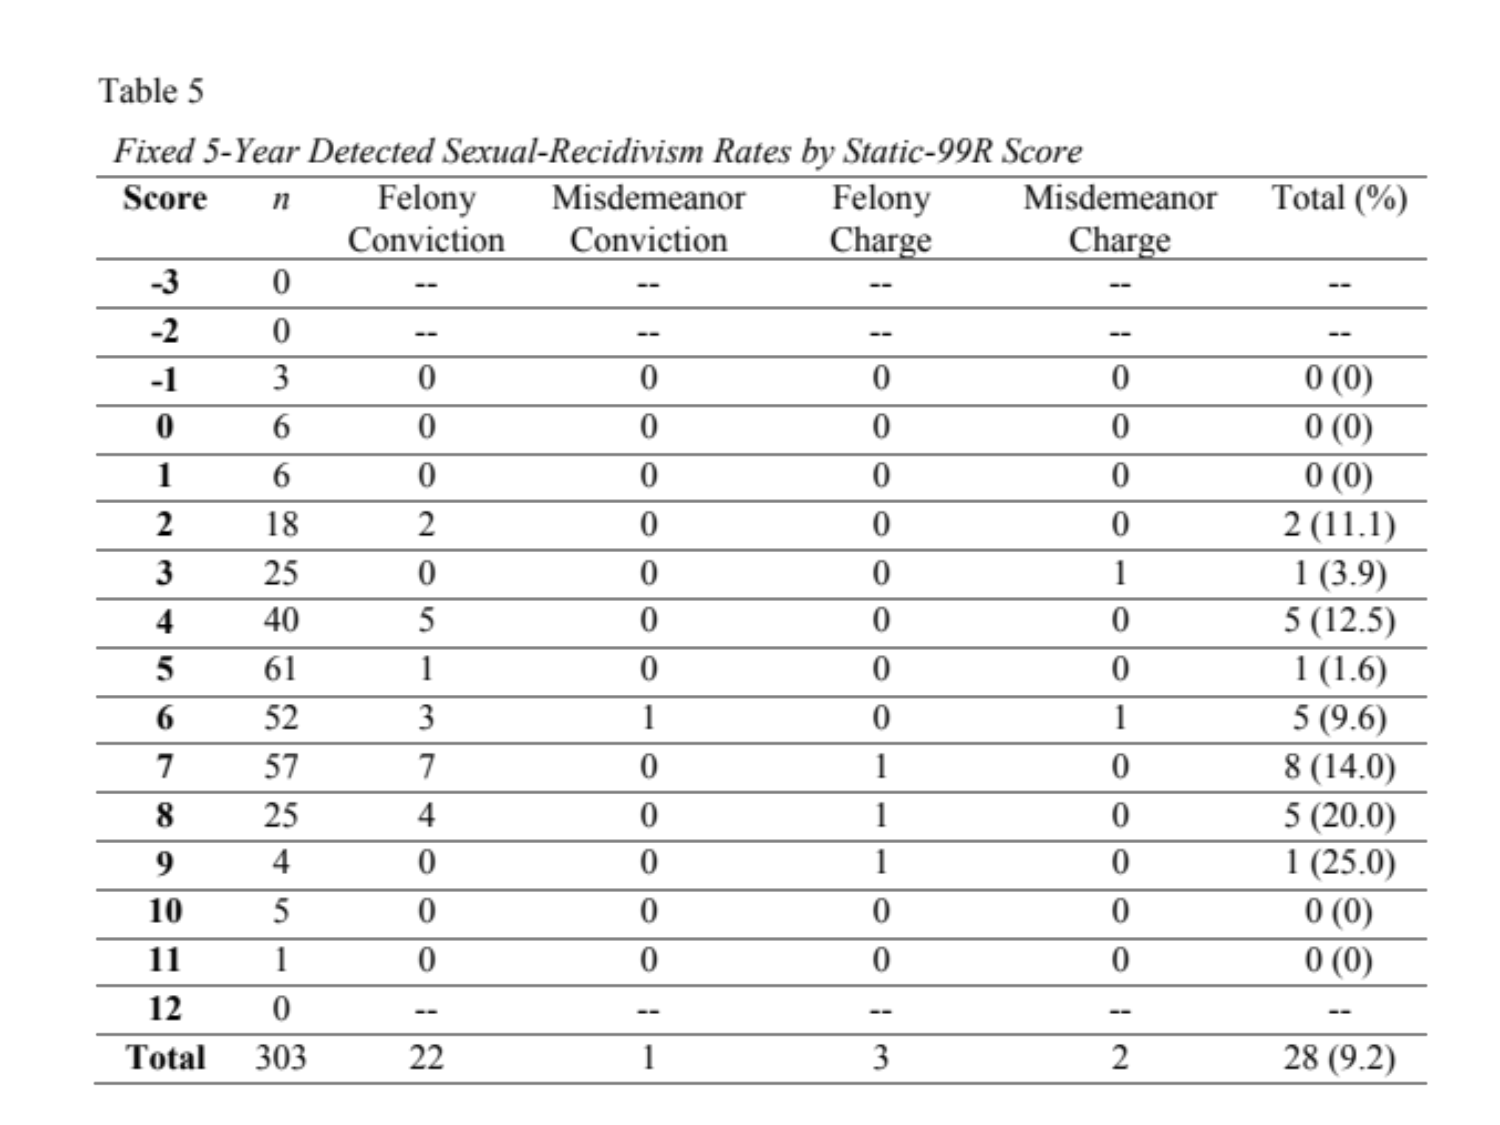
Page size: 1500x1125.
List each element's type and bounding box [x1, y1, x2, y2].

picture [66, 63, 1500, 1110]
